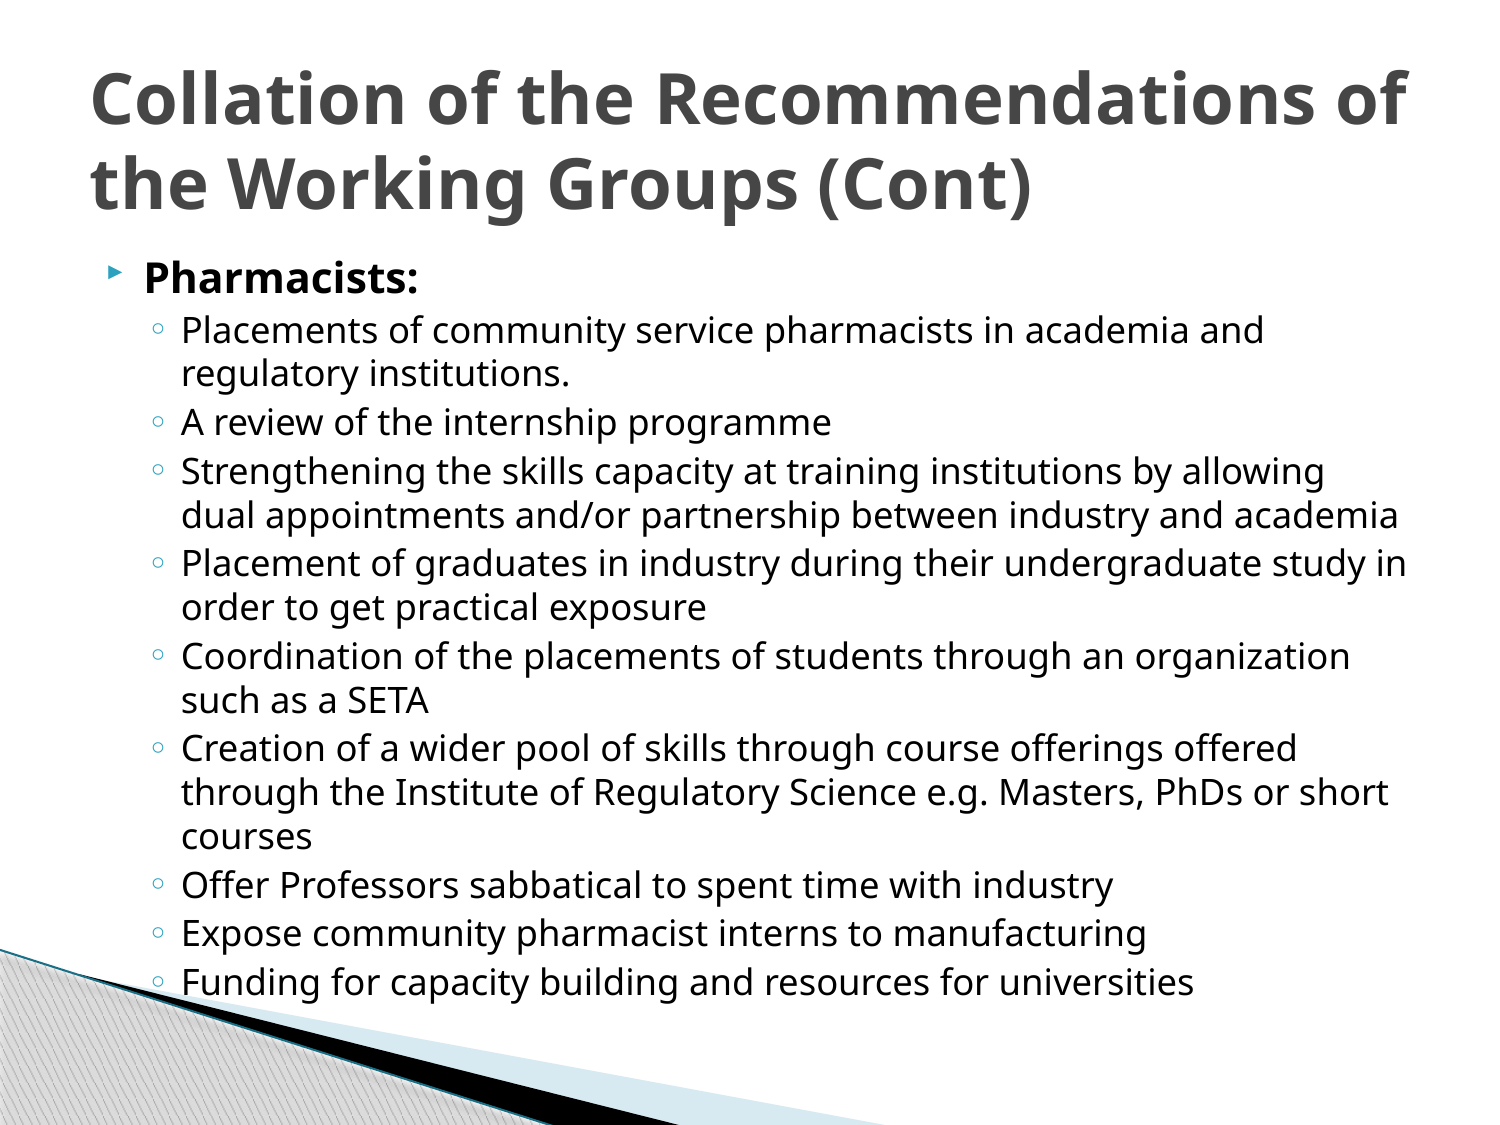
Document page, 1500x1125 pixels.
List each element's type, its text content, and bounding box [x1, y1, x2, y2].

list Pharmacists: Placements of community service pharmacists in academia and regulatory institutions. A review of the internship programme Strengthening the skills capacity at training institutions by allowing dual appointments and/or partnership between industry and academia Placement of graduates in industry during their undergraduate study in order to get practical exposure Coordination of the placements of students through an organization such as a SETA Creation of a wider pool of skills through course offerings offered through the Institute of Regulatory Science e.g. Masters, PhDs or short courses Offer Professors sabbatical to spent time with industry Expose community pharmacist interns to manufacturing Funding for capacity building and resources for universities [75, 243, 1425, 1047]
title Collation of the Recommendations of the Working Groups (Cont) [75, 45, 1425, 233]
